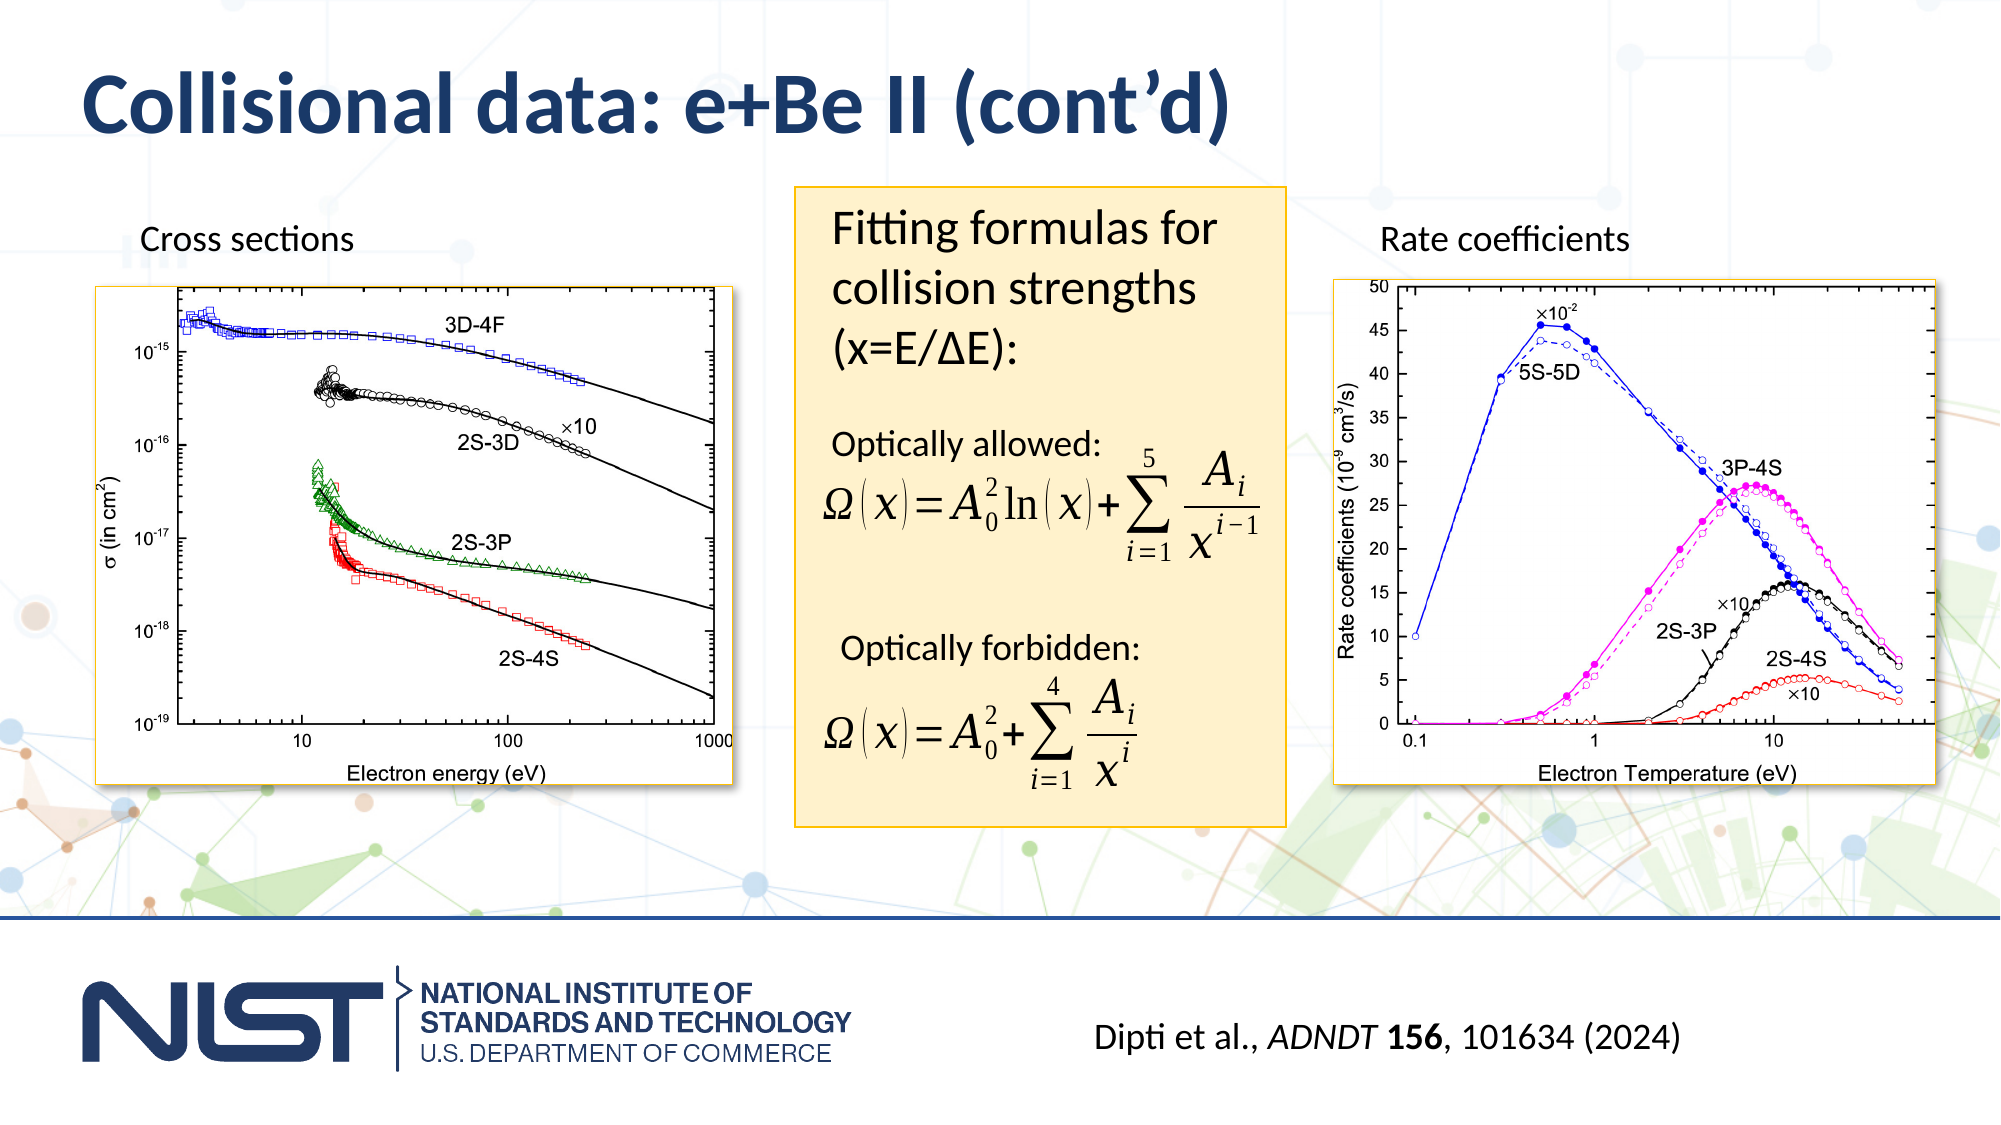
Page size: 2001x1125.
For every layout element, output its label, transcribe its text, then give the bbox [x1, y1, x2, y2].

text_box Fitting formulas for collision strengths (x=E/ΔE): [817, 186, 1234, 382]
text_box Cross sections [125, 206, 370, 267]
picture [82, 965, 852, 1072]
text_box Optically allowed: [816, 411, 1118, 471]
text_box Rate coefficients [1365, 206, 1646, 267]
text_box [794, 186, 1287, 828]
title Collisional data: e+Be II (cont’d) [67, 49, 1418, 160]
picture [0, 0, 2000, 916]
text_box Dipti et al., ADNDT 156, 101634 (2024) [1004, 1004, 1697, 1065]
text_box Optically forbidden: [825, 615, 1157, 676]
